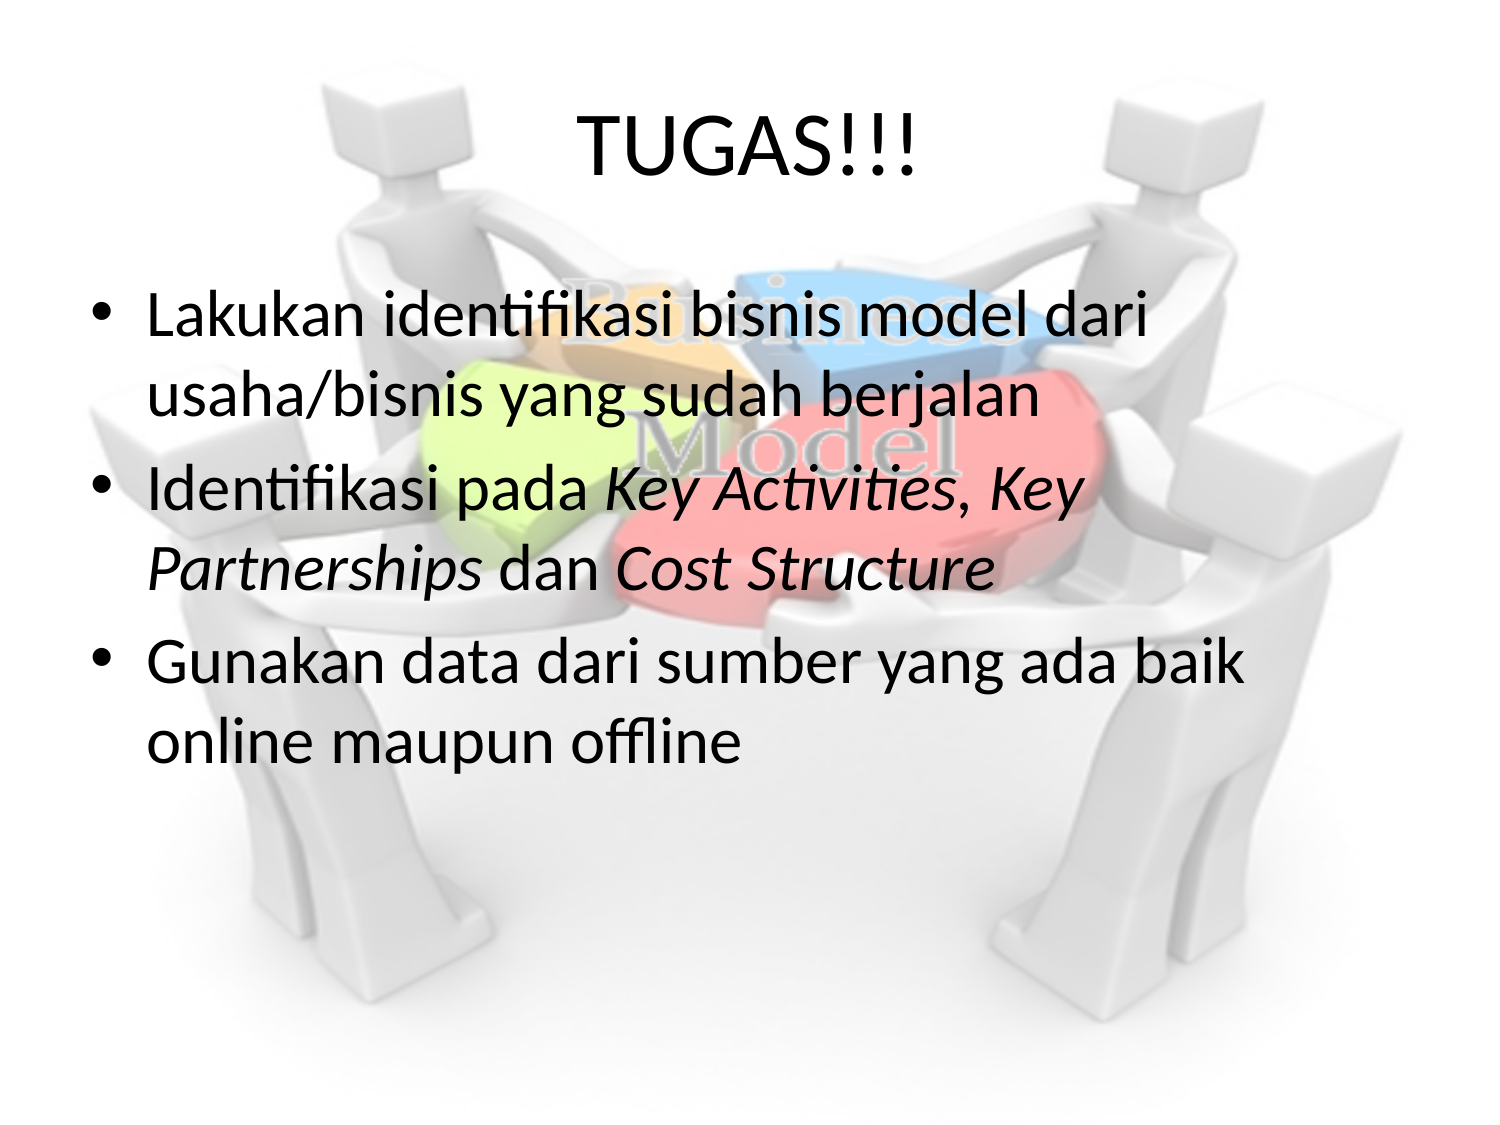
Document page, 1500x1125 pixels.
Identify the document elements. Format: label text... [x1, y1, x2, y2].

title TUGAS!!! [75, 45, 1425, 233]
list Lakukan identifikasi bisnis model dari usaha/bisnis yang sudah berjalan Identifikasi pada Key Activities, Key Partnerships dan Cost Structure Gunakan data dari sumber yang ada baik online maupun offline [75, 262, 1425, 1005]
